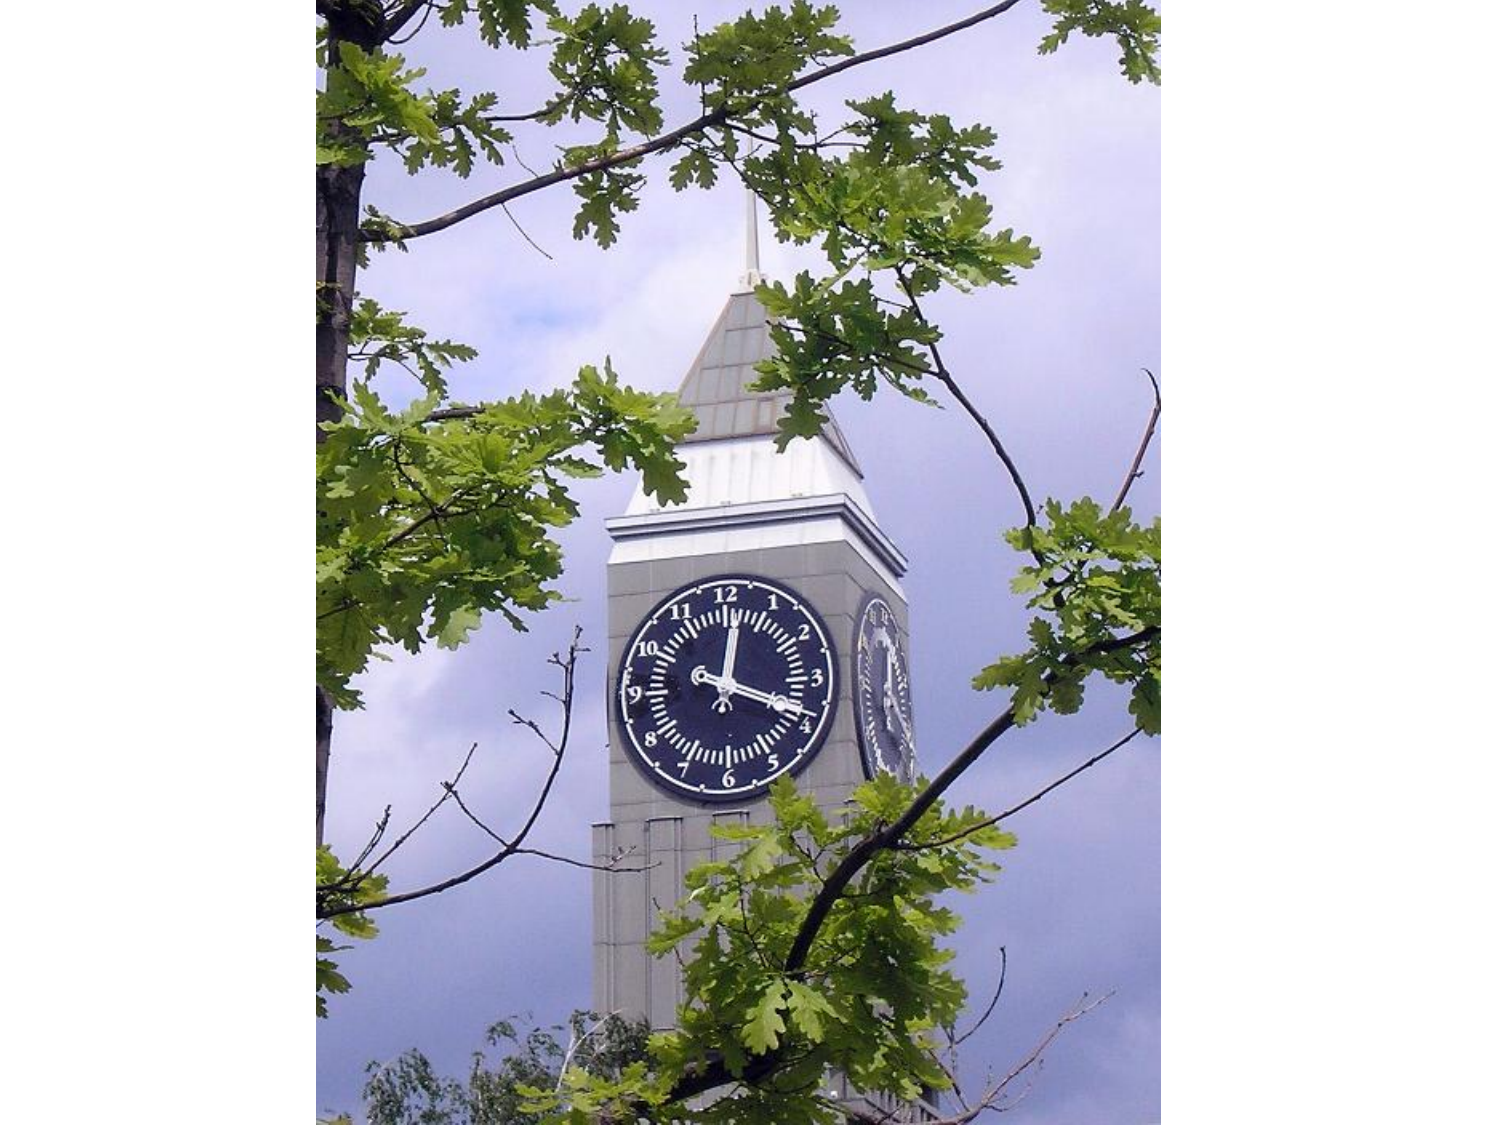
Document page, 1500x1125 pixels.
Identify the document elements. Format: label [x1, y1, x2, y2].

picture [316, 0, 1161, 1125]
